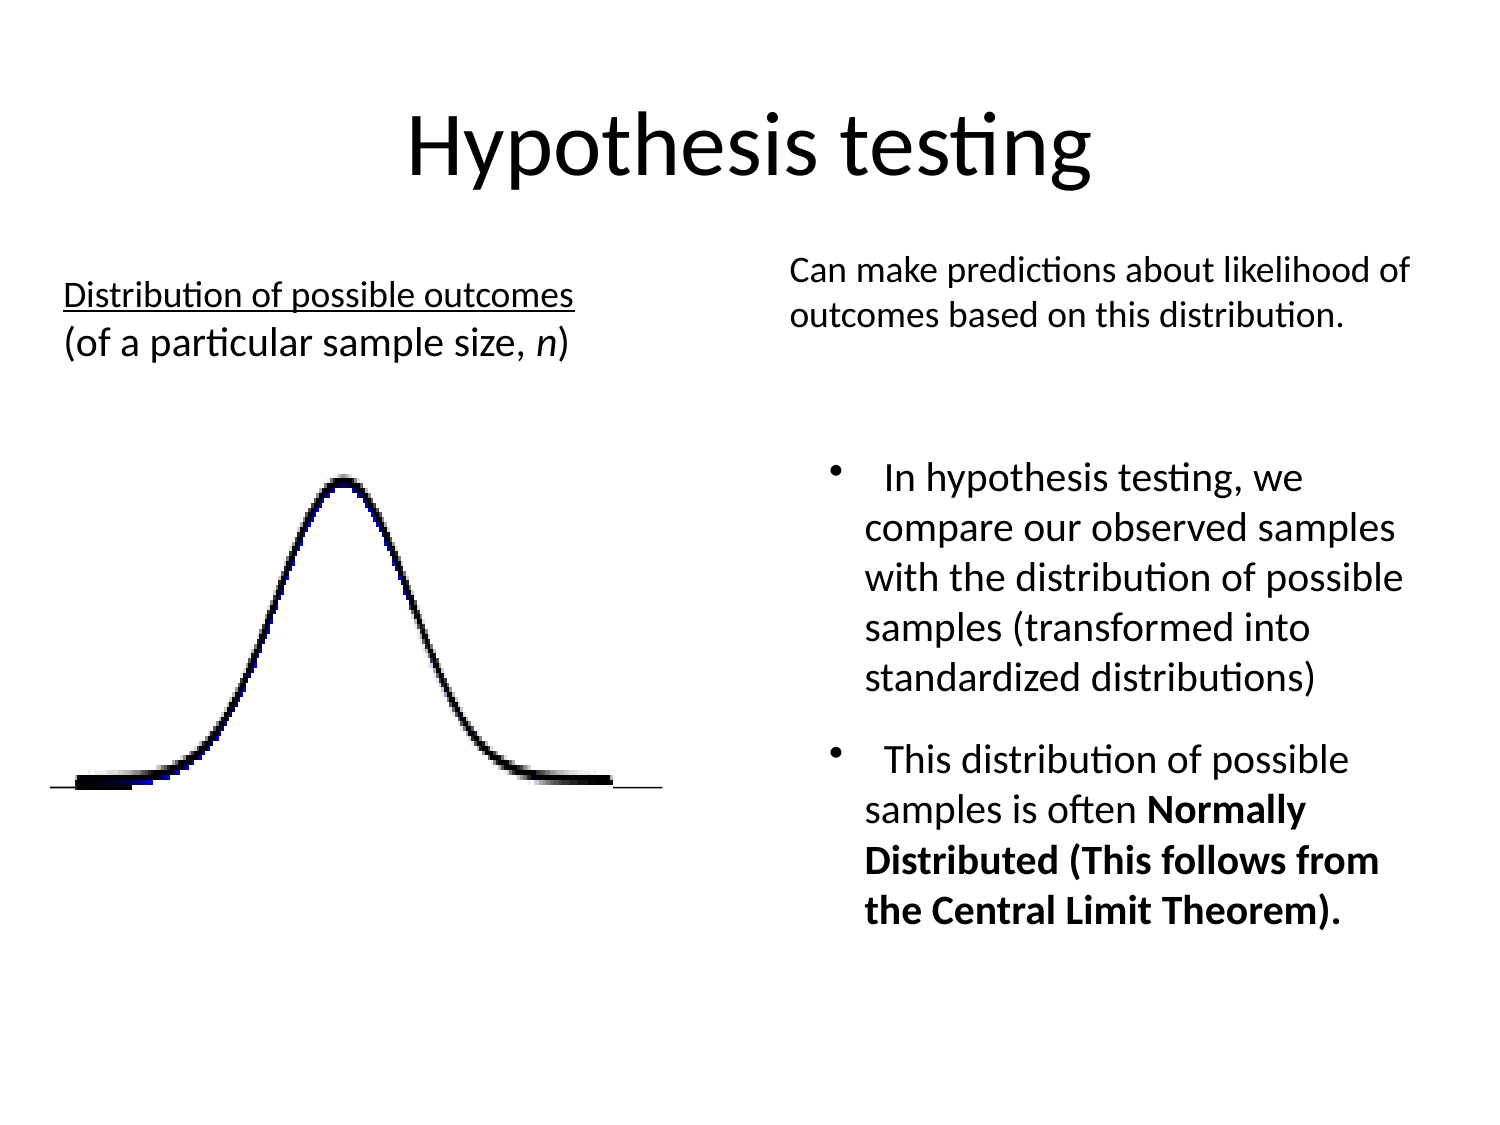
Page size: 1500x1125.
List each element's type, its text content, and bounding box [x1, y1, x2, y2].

title Hypothesis testing [75, 45, 1425, 233]
text_box Distribution of possible outcomes (of a particular sample size, n) [48, 262, 590, 373]
text_box Can make predictions about likelihood of outcomes based on this distribution. [774, 237, 1463, 343]
picture [74, 474, 613, 791]
text_box In hypothesis testing, we compare our observed samples with the distribution of possible samples (transformed into standardized distributions) [774, 442, 1463, 708]
text_box This distribution of possible samples is often Normally Distributed (This follows from the Central Limit Theorem). [774, 724, 1463, 940]
